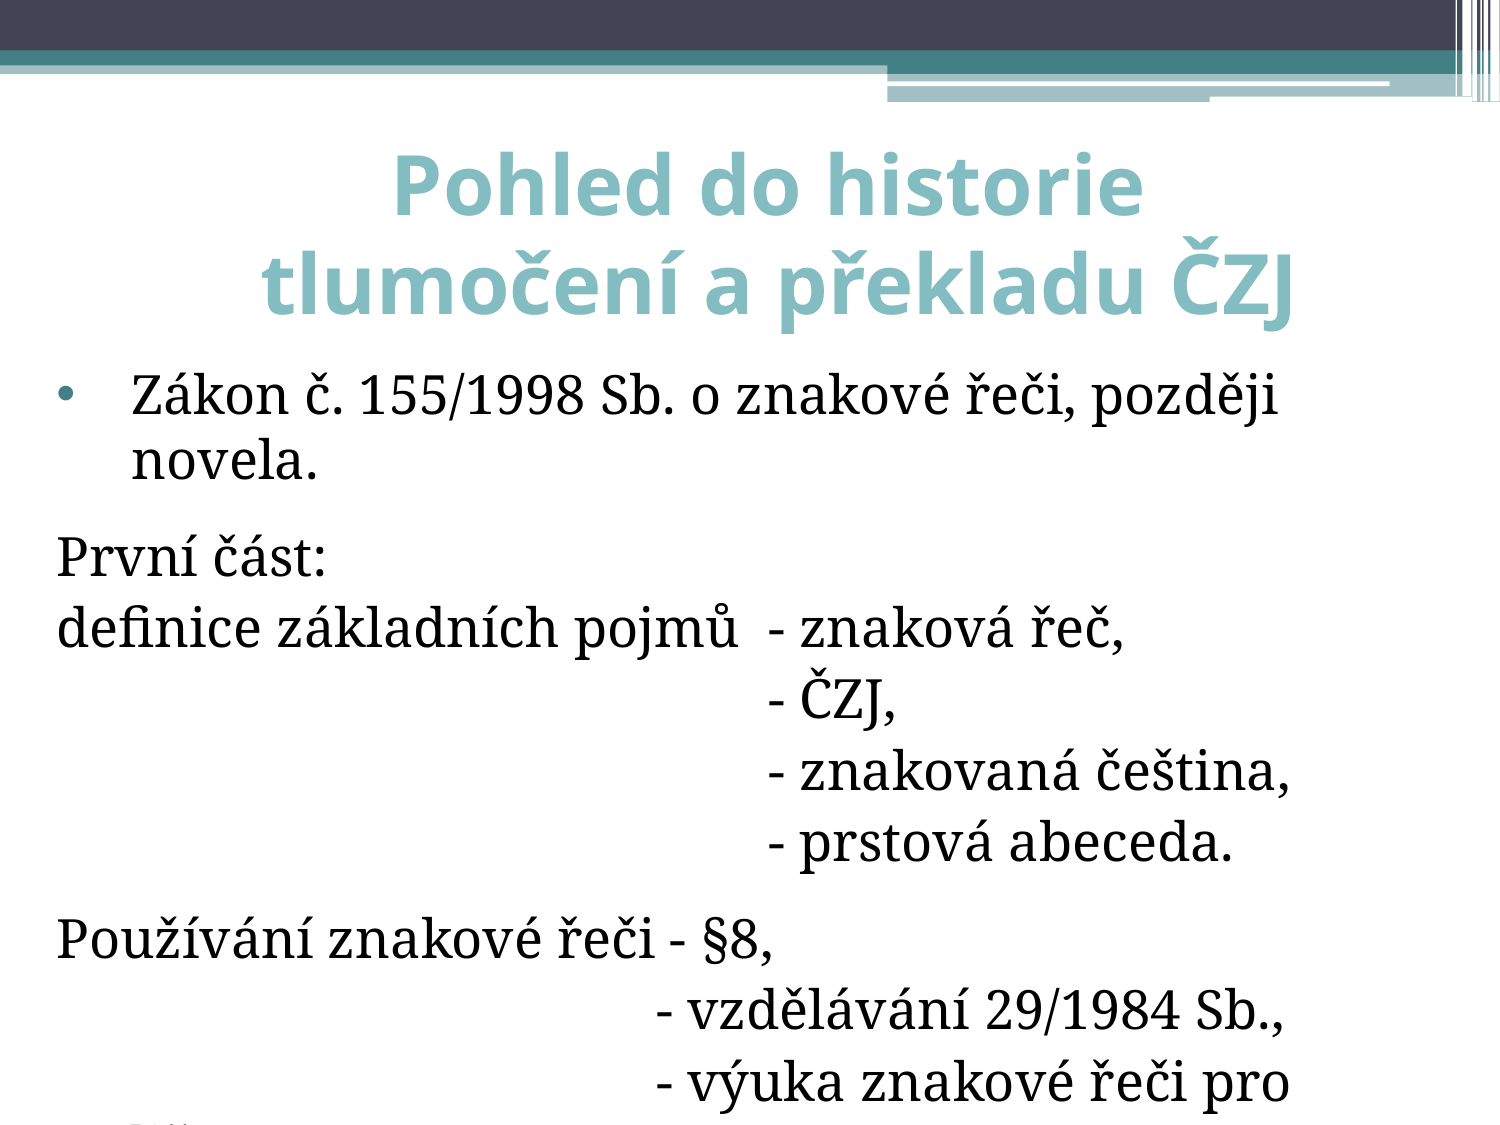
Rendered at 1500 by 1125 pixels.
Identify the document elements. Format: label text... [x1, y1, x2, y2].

list Zákon č. 155/1998 Sb. o znakové řeči, později novela. První část: definice základních pojmů - znaková řeč, - ČZJ, - znakovaná čeština, - prstová abeceda. Používání znakové řeči - §8, - vzdělávání 29/1984 Sb., - výuka znakové řeči pro rodiče. [0, 326, 1495, 1071]
title Pohled do historie tlumočení a překladu ČZJ [0, 149, 1500, 315]
